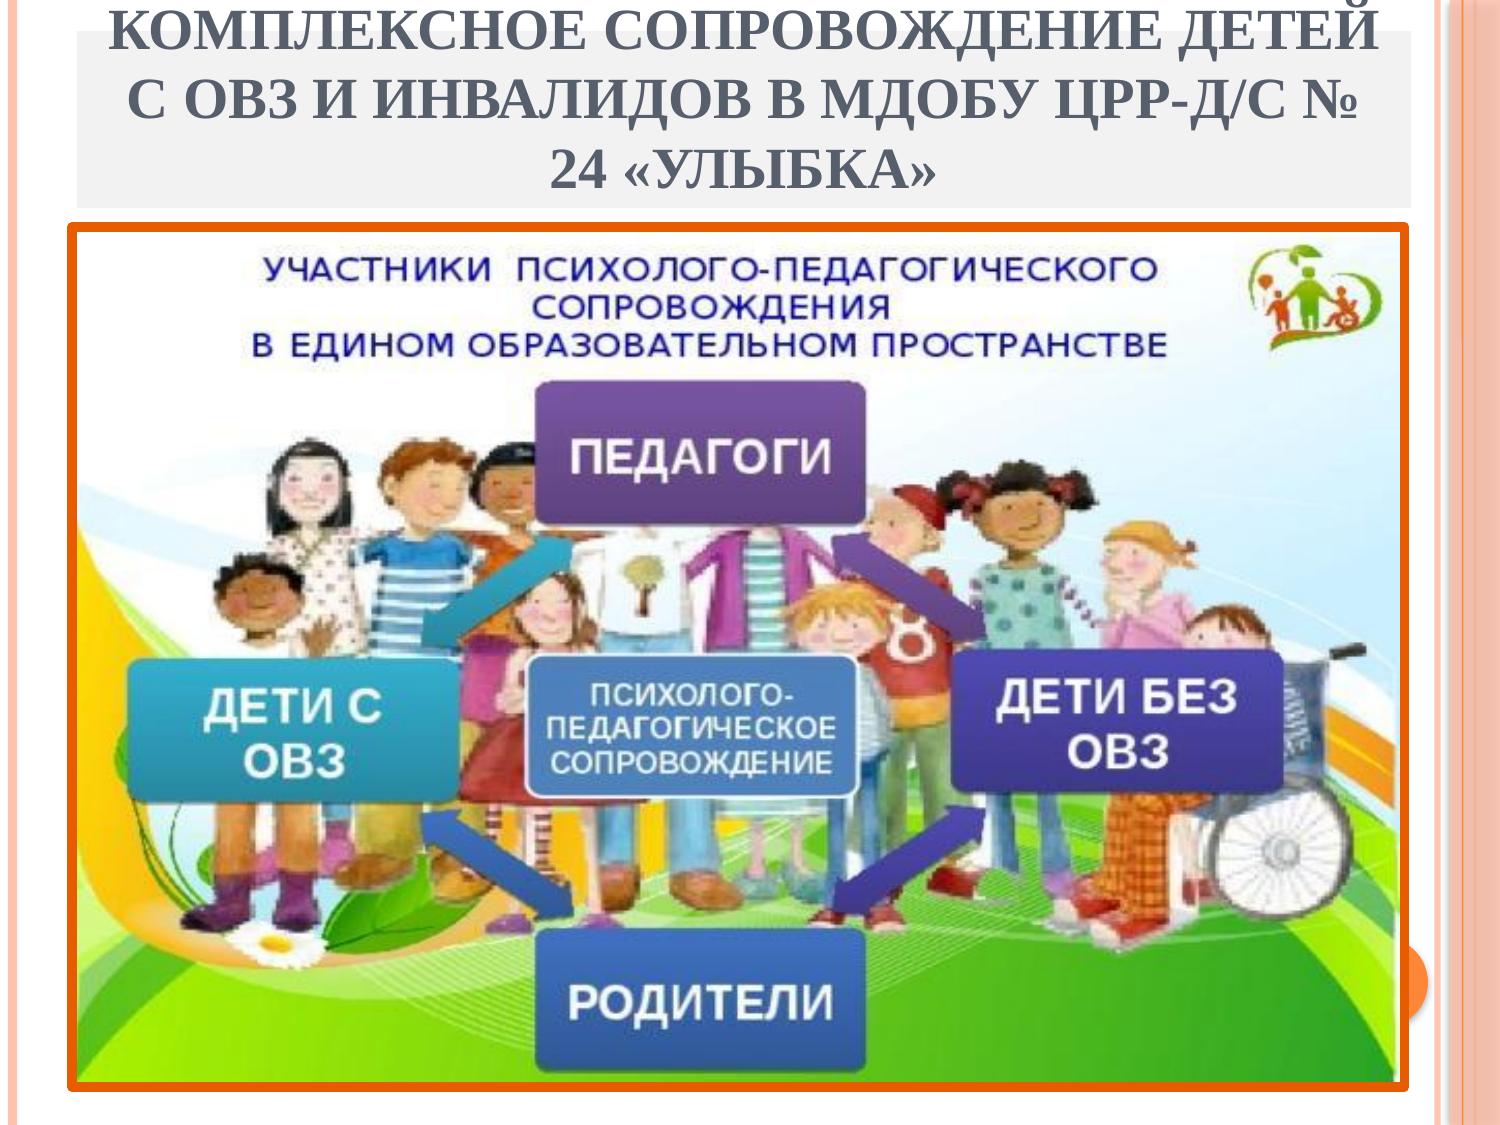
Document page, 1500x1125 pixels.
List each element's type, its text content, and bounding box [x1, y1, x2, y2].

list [76, 231, 1401, 1083]
title Комплексное сопровождение детей с ОВЗ и инвалидов в МДОБУ ЦРР-д/с № 24 «Улыбка» [76, 30, 1412, 209]
